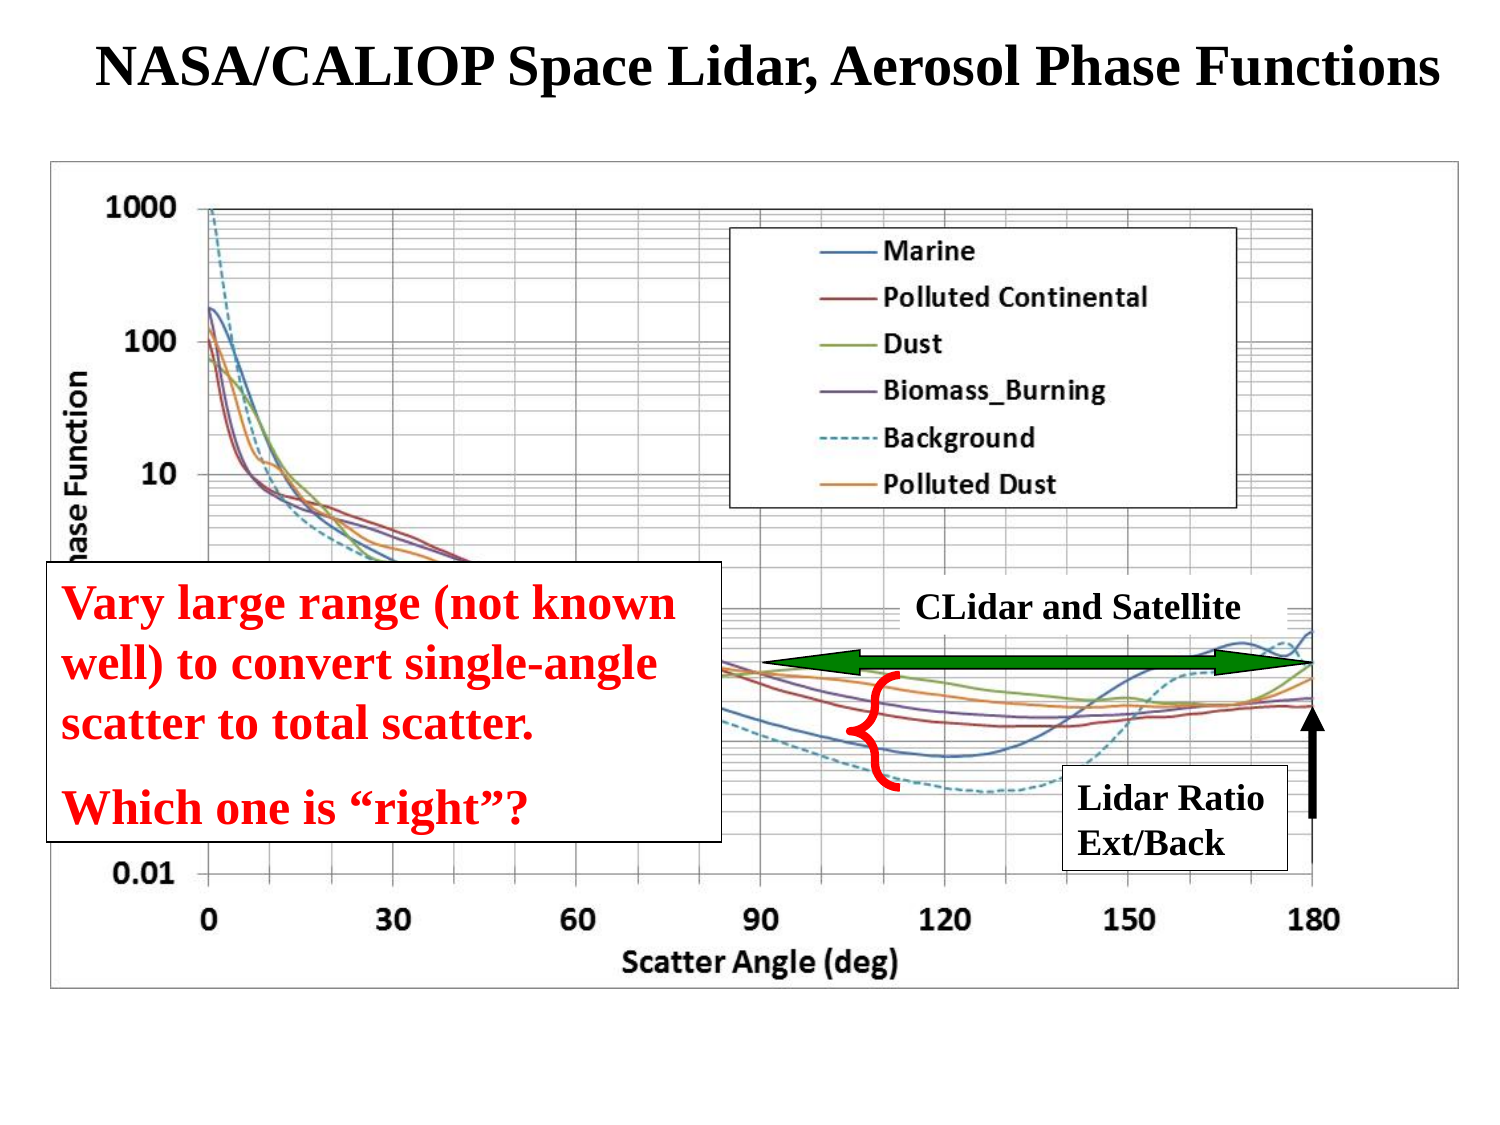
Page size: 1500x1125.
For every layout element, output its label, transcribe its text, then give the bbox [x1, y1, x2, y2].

title NASA/CALIOP Space Lidar, Aerosol Phase Functions [62, 24, 1475, 100]
picture [49, 160, 1459, 989]
